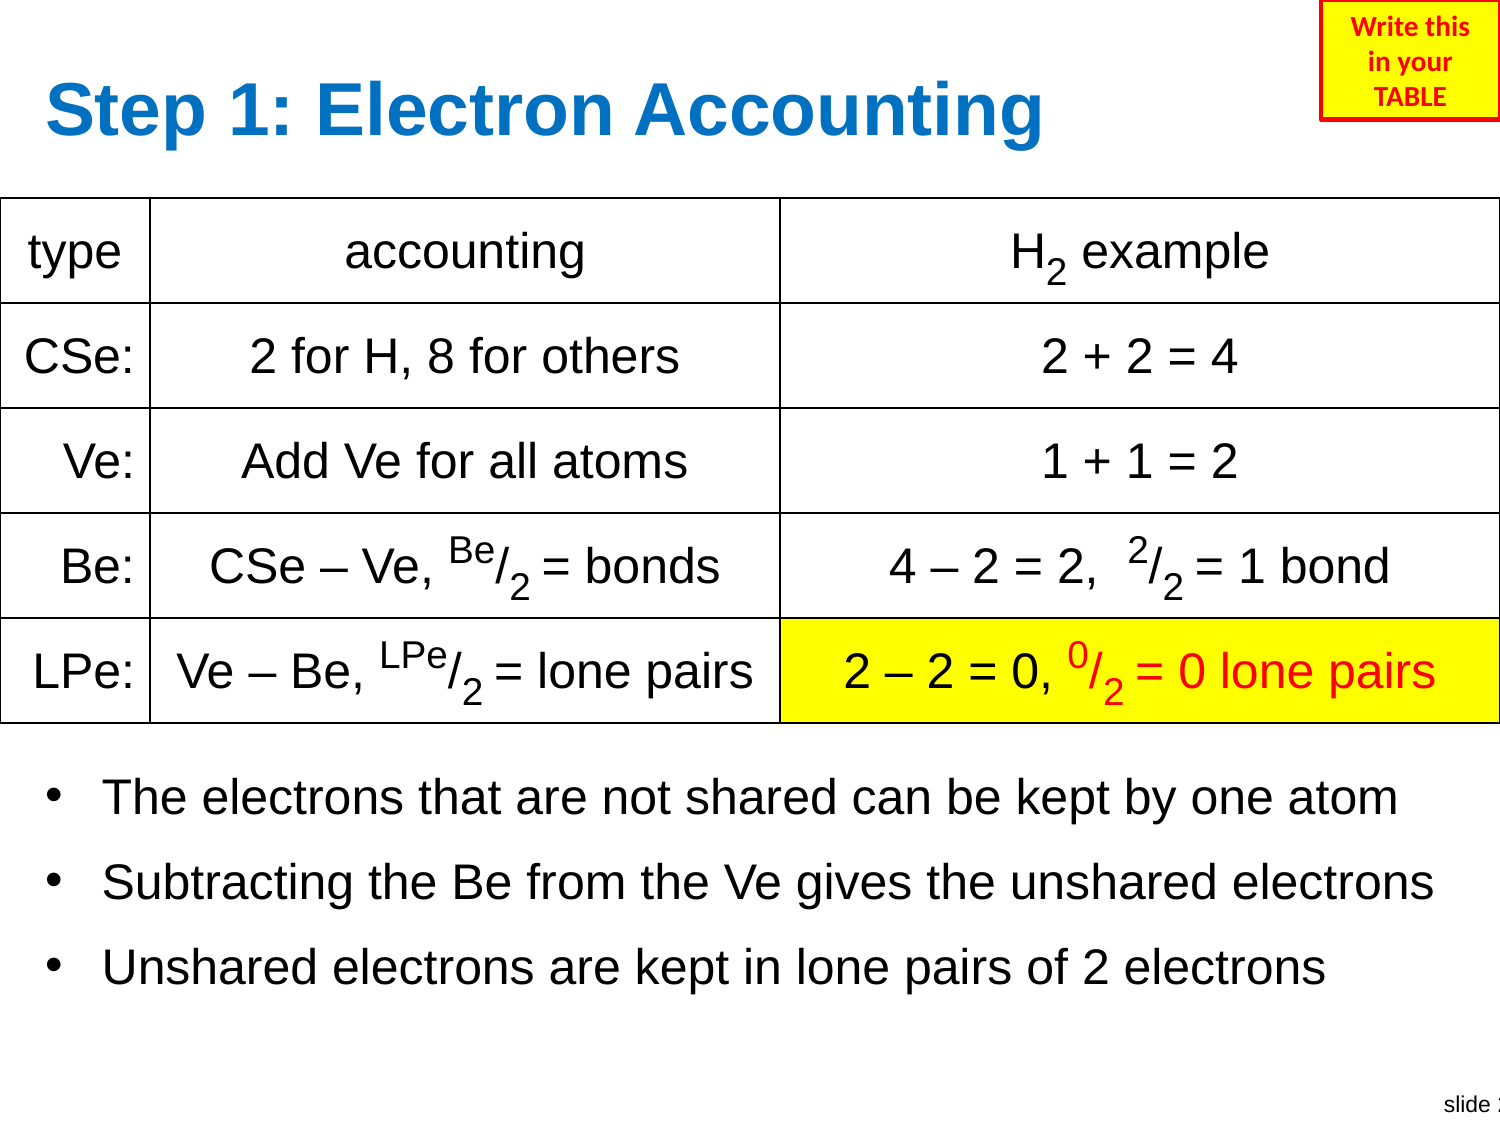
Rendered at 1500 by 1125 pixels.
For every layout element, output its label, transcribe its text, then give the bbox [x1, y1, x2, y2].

table_cell LPe: [1, 619, 149, 722]
table_cell 2 for H, 8 for others [151, 304, 779, 407]
table_header accounting [151, 199, 779, 302]
table_cell Be: [1, 514, 149, 617]
table_cell Ve – Be, LPe/2 = lone pairs [151, 619, 779, 722]
table_header type [1, 199, 149, 302]
title Step 1: Electron Accounting [30, 45, 1470, 165]
table_cell Add Ve for all atoms [151, 409, 779, 512]
table_cell CSe – Ve, Be/2 = bonds [151, 514, 779, 617]
table_cell CSe: [1, 304, 149, 407]
table_cell 2 + 2 = 4 [781, 304, 1499, 407]
table_header H2 example [781, 199, 1499, 302]
table_cell 4 – 2 = 2, 2/2 = 1 bond [781, 514, 1499, 617]
table_cell Ve: [1, 409, 149, 512]
table_cell 1 + 1 = 2 [781, 409, 1499, 512]
table_cell 2 – 2 = 0, 0/2 = 0 lone pairs [781, 619, 1499, 722]
list The electrons that are not shared can be kept by one atom Subtracting the Be from the Ve gives the unshared electrons Unshared electrons are kept in lone pairs of 2 electrons [30, 756, 1470, 1090]
text_box Write this in your TABLE [1320, 0, 1500, 120]
